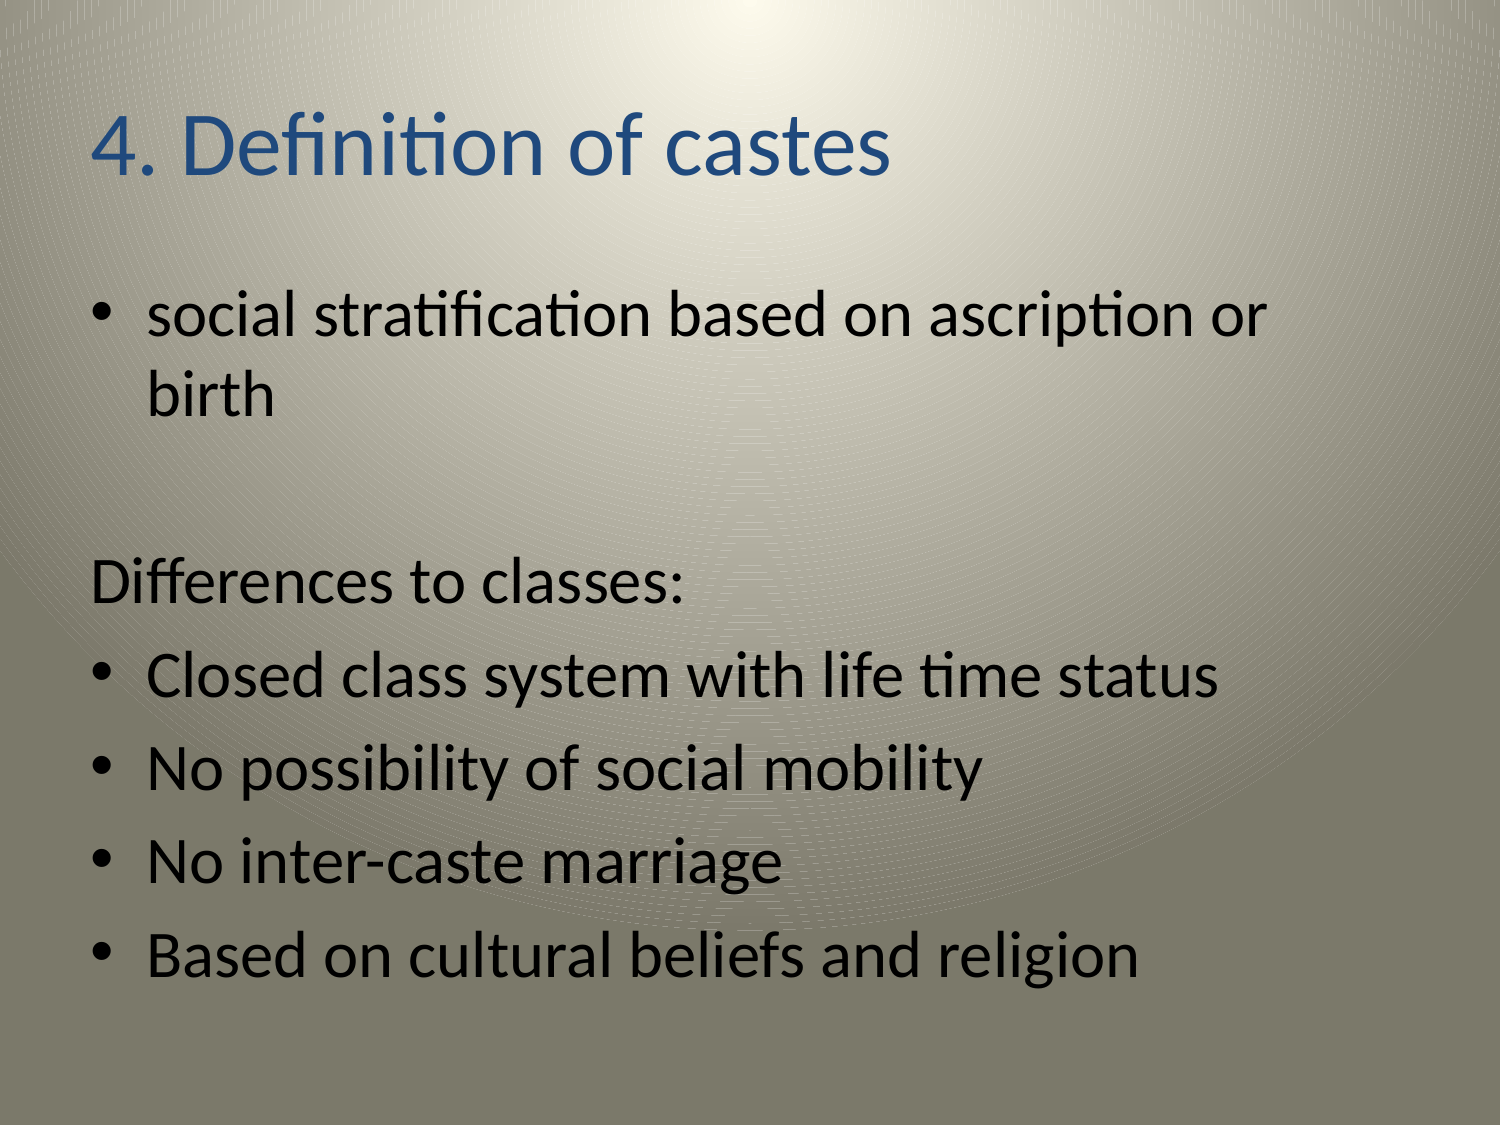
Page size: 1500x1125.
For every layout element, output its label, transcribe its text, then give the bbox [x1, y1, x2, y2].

list social stratification based on ascription or birth Differences to classes: Closed class system with life time status No possibility of social mobility No inter-caste marriage Based on cultural beliefs and religion [75, 262, 1425, 1005]
title 4. Definition of castes [75, 45, 1425, 233]
